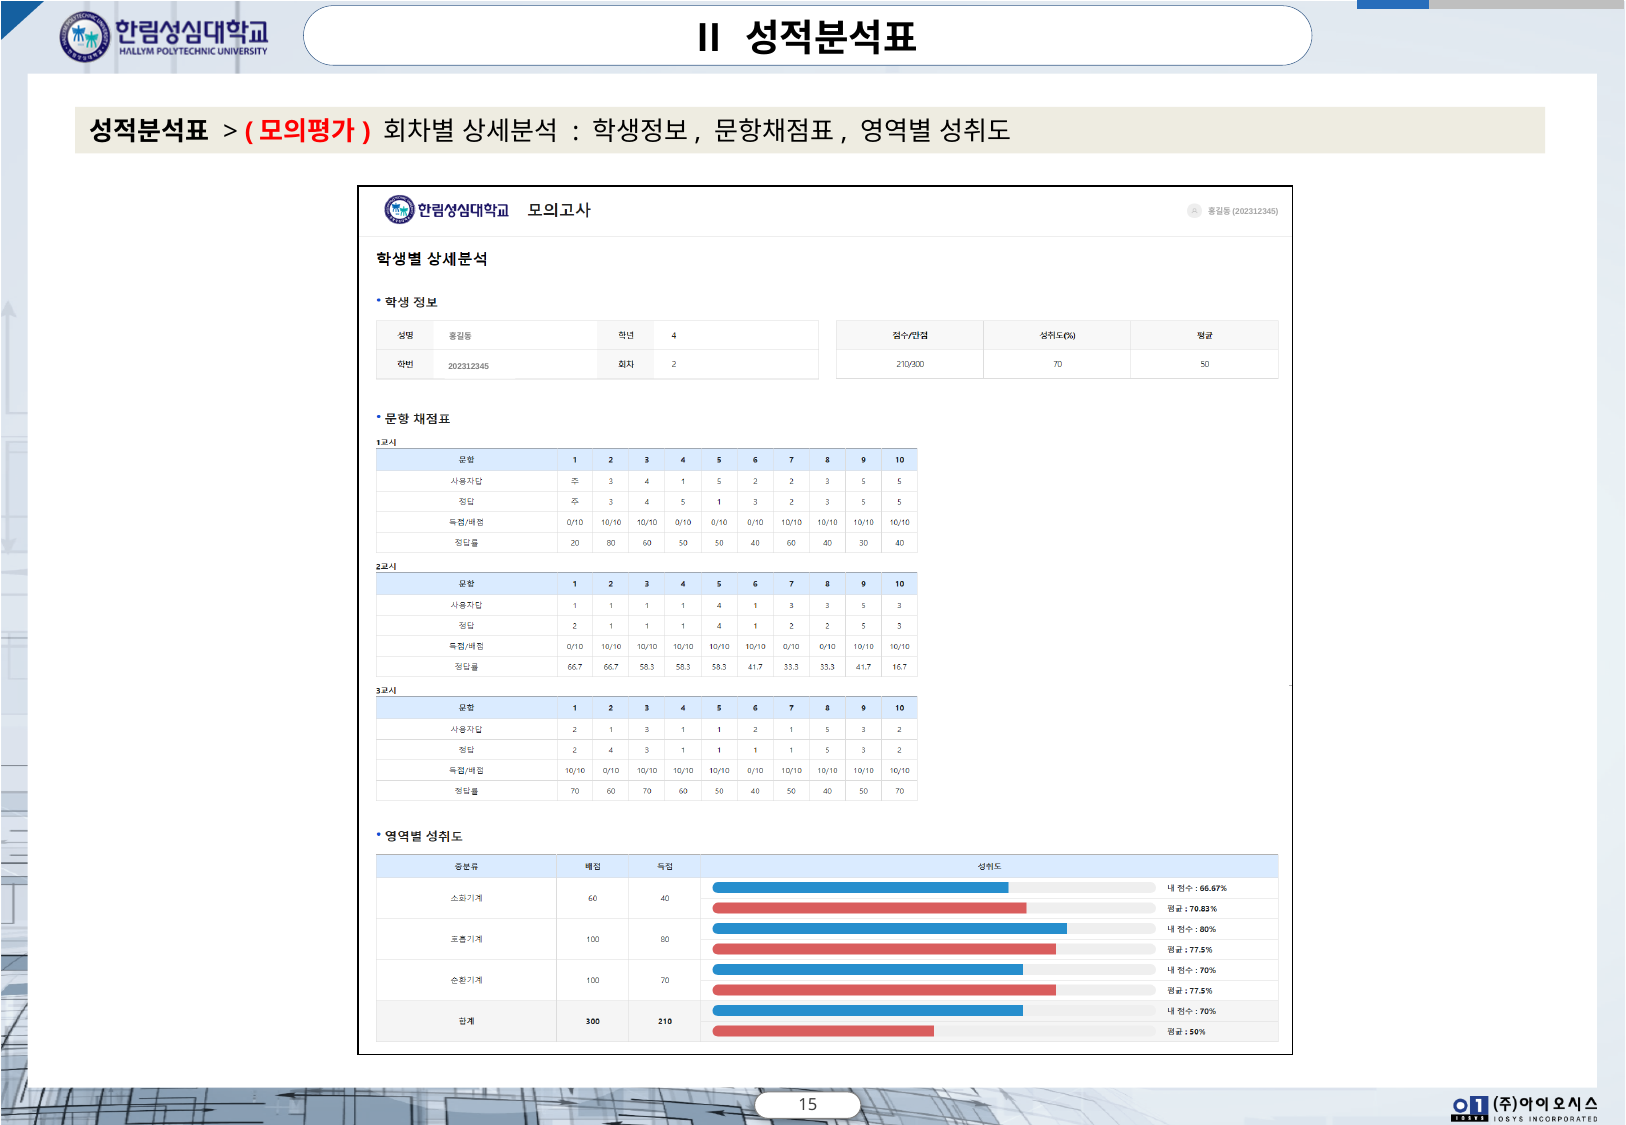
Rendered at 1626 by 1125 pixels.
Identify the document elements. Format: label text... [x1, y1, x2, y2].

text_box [433, 353, 544, 379]
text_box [434, 323, 544, 350]
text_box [1193, 197, 1303, 225]
text_box Ⅱ 성적분석표 [333, 6, 1276, 67]
picture [1, 1, 1624, 1125]
text_box 성적분석표 > (모의평가) 회차별 상세분석 : 학생정보, 문항채점표, 영역별 성취도 [75, 106, 1546, 154]
